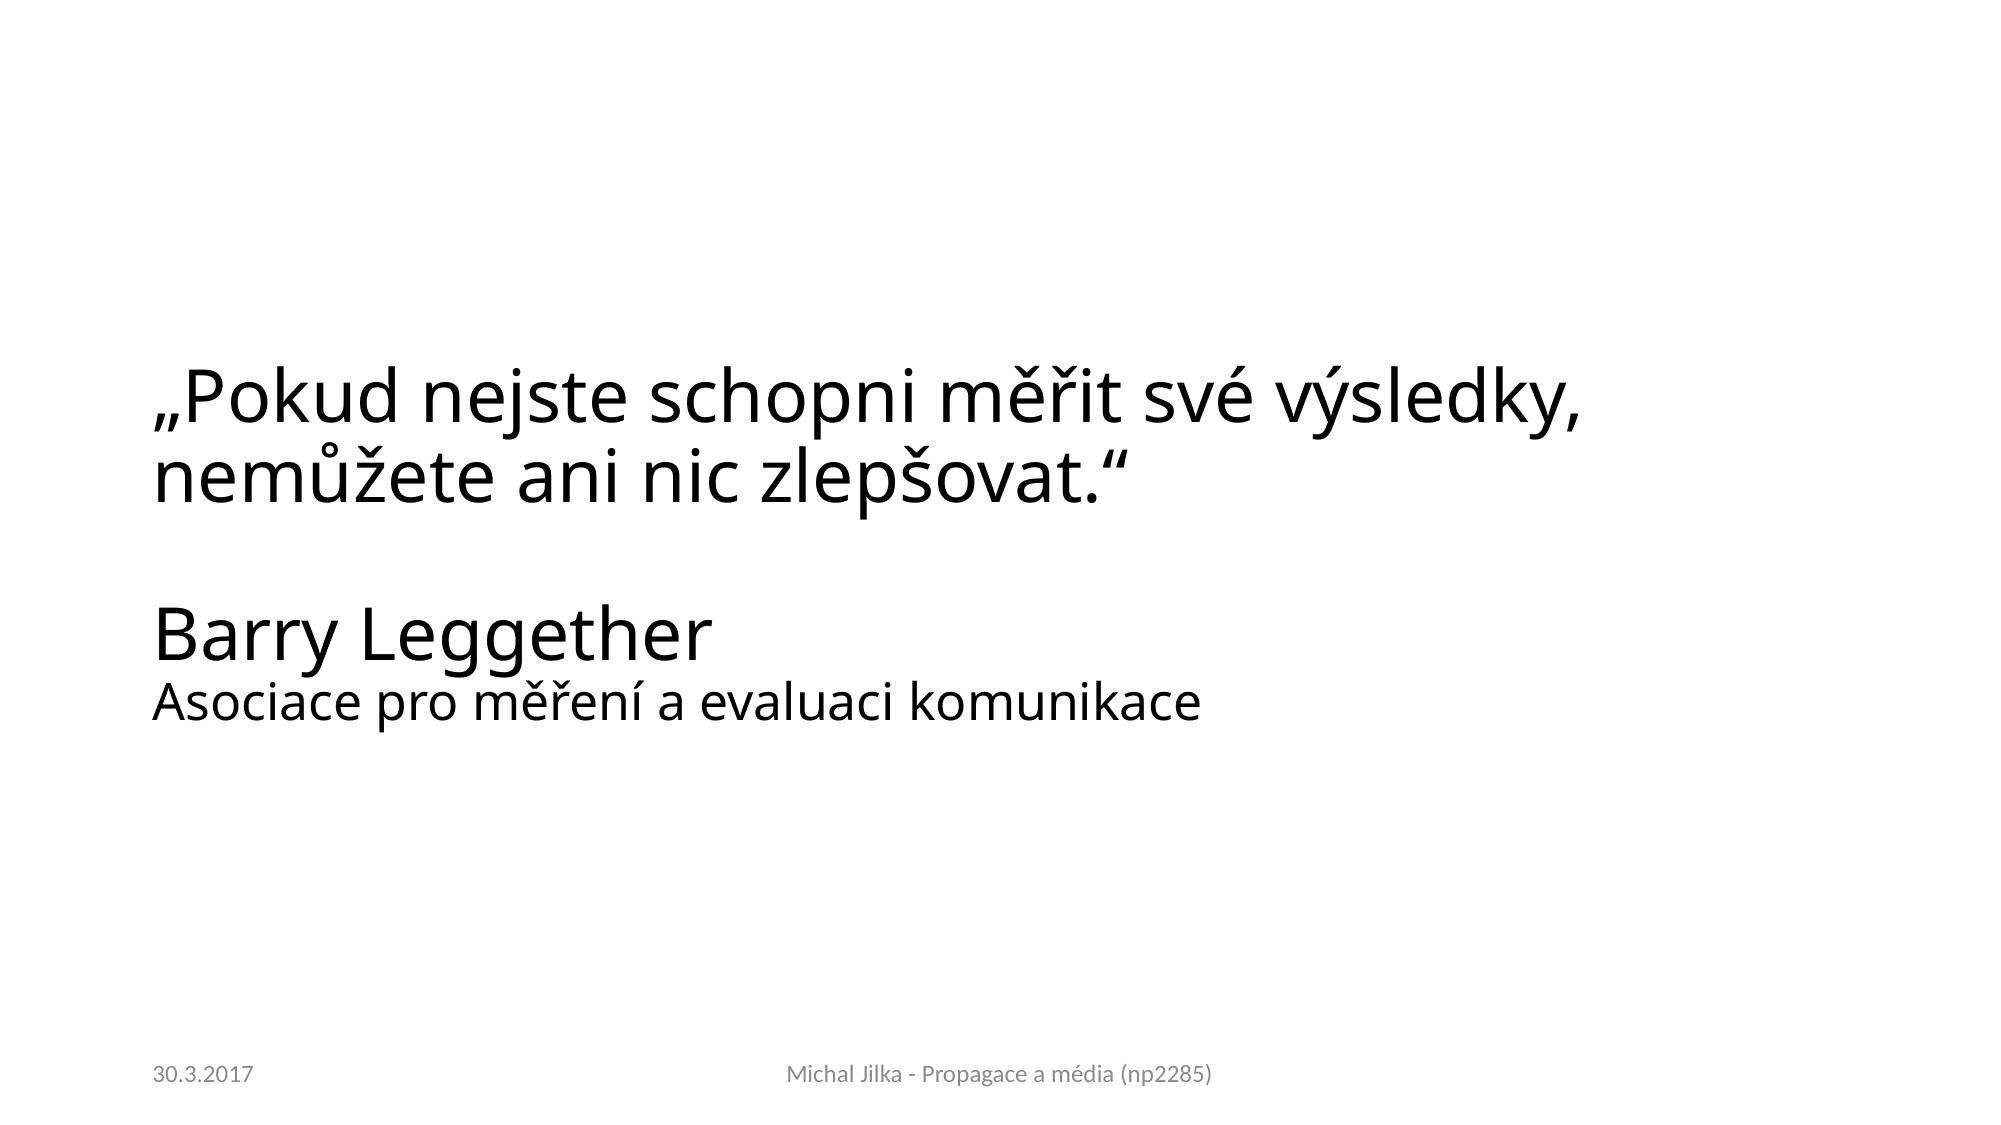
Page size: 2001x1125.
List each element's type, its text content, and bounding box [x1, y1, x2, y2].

title „Pokud nejste schopni měřit své výsledky, nemůžete ani nic zlepšovat.“ Barry Leggether Asociace pro měření a evaluaci komunikace [137, 350, 1879, 741]
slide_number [137, 1042, 588, 1103]
footer Michal Jilka - Propagace a média (np2285) [662, 1042, 1338, 1103]
